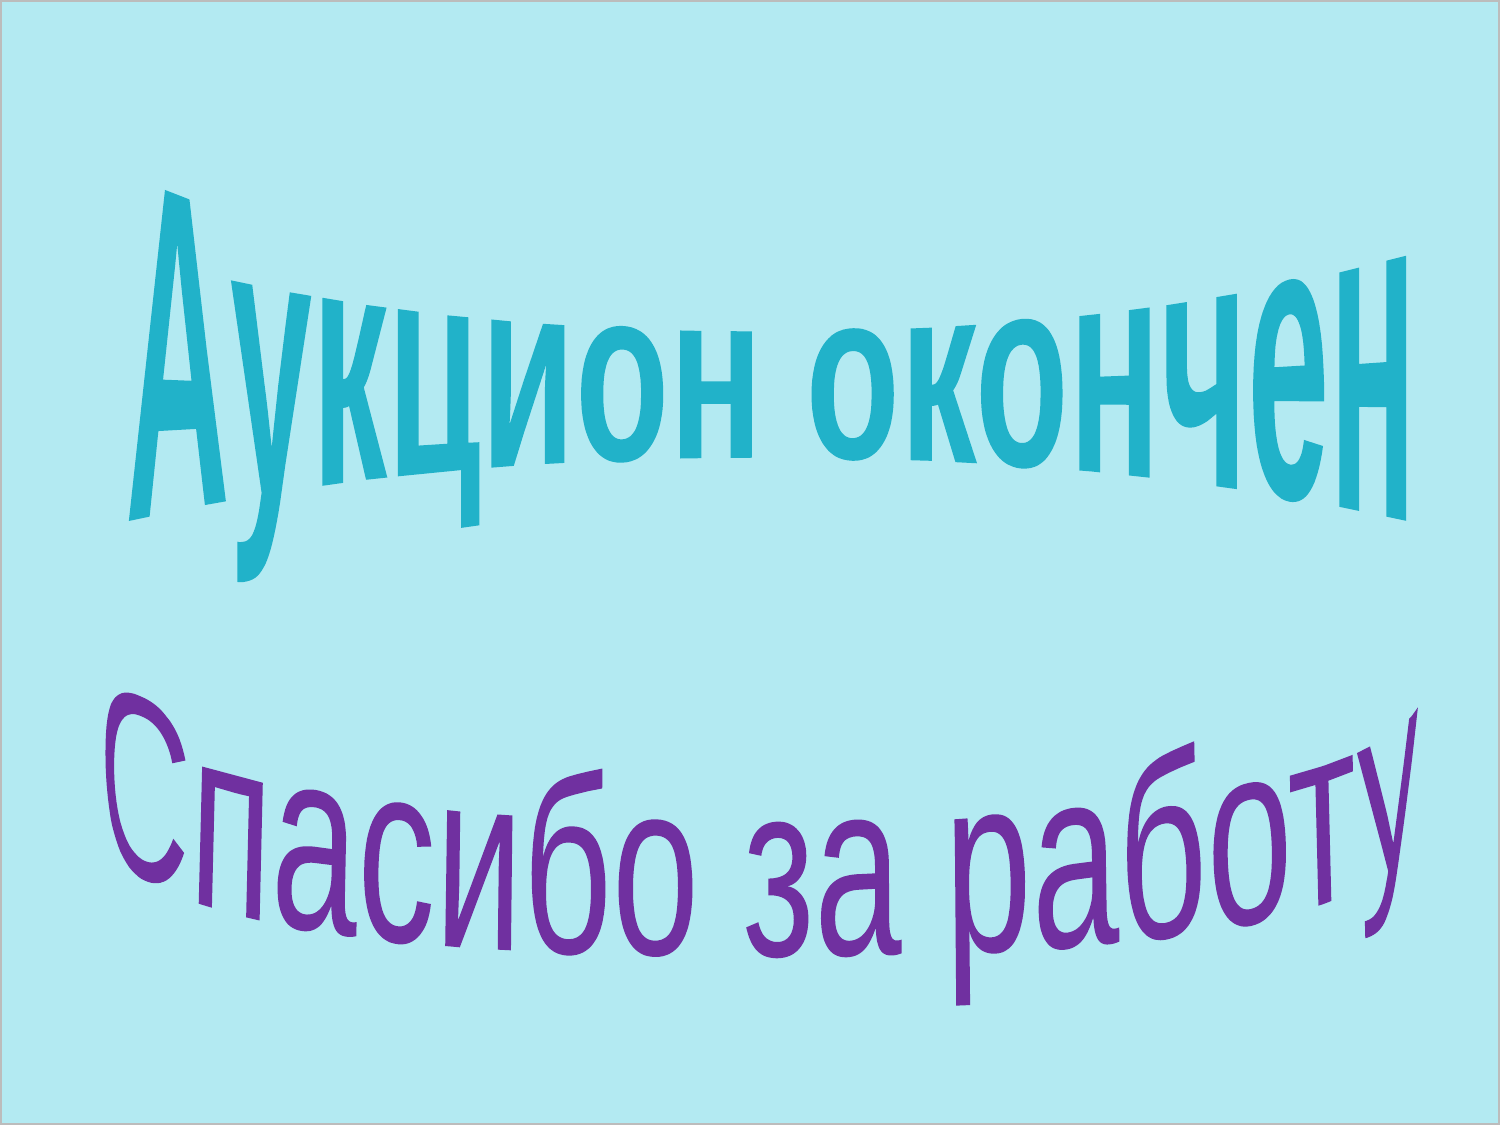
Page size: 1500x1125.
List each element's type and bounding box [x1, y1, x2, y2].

text_box [0, 0, 1500, 1125]
